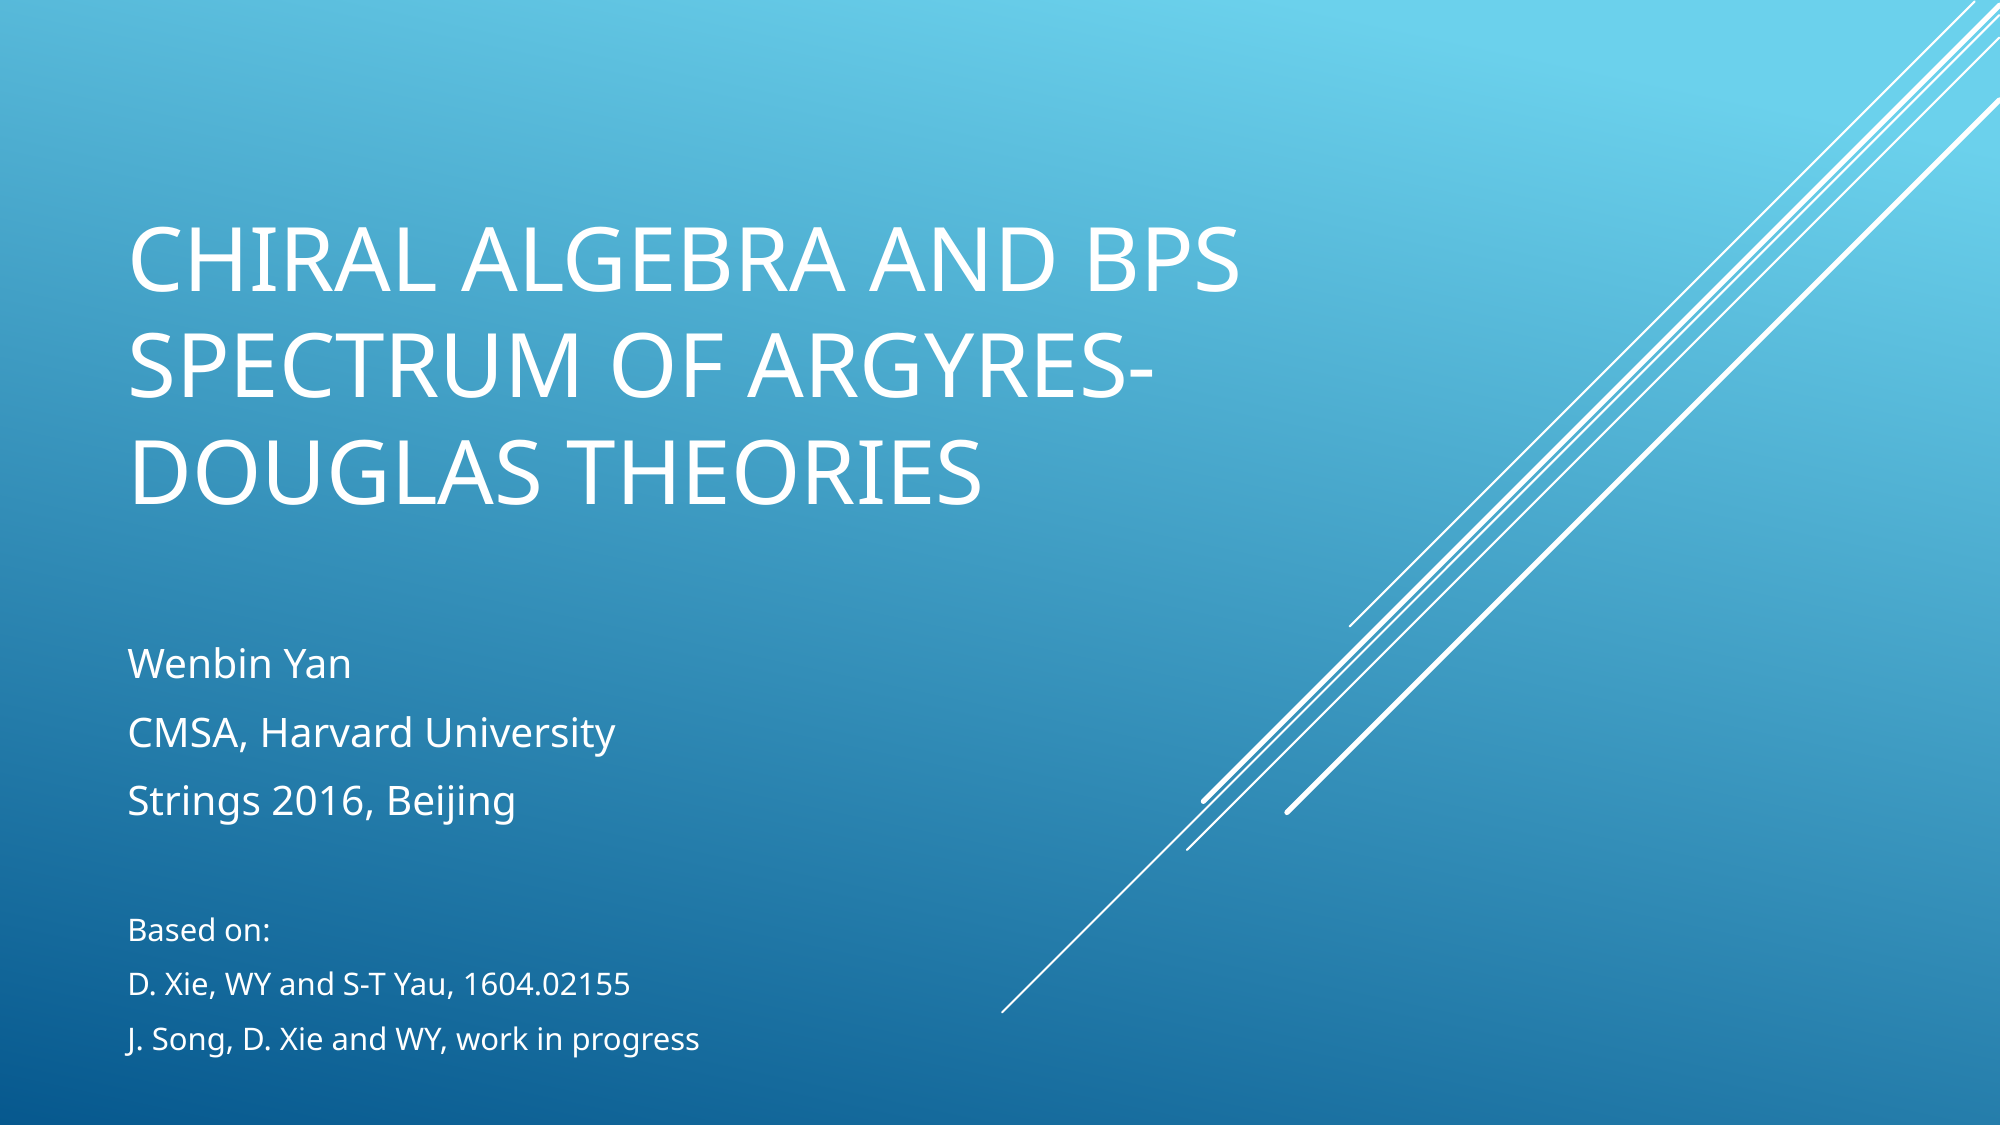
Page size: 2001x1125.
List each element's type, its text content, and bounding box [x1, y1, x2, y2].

subtitle Wenbin Yan CMSA, Harvard University Strings 2016, Beijing Based on: D. Xie, WY and S-T Yau, 1604.02155 J. Song, D. Xie and WY, work in progress [112, 630, 1425, 1065]
title Chiral Algebra and BPS Spectrum of Argyres-Douglas theories [112, 192, 1526, 530]
